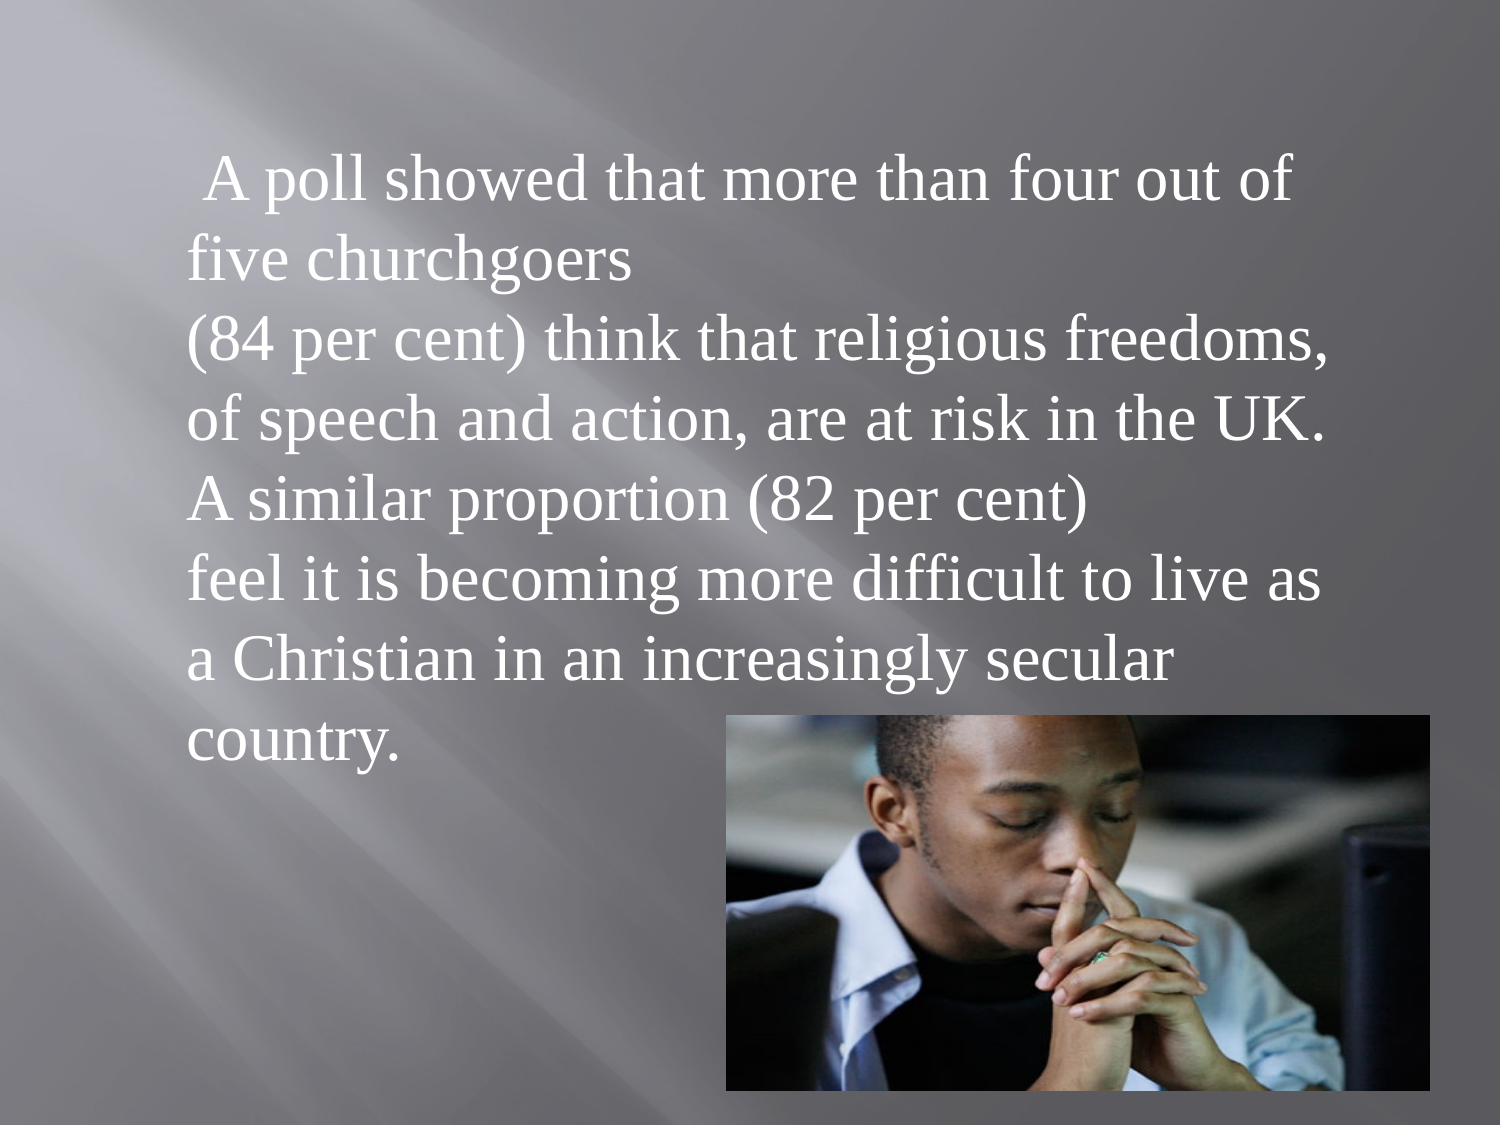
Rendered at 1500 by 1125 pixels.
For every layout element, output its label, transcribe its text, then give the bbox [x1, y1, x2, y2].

picture [726, 715, 1430, 1091]
text_box A poll showed that more than four out of five churchgoers (84 per cent) think that religious freedoms, of speech and action, are at risk in the UK. A similar proportion (82 per cent) feel it is becoming more difficult to live as a Christian in an increasingly secular country. [171, 126, 1378, 782]
